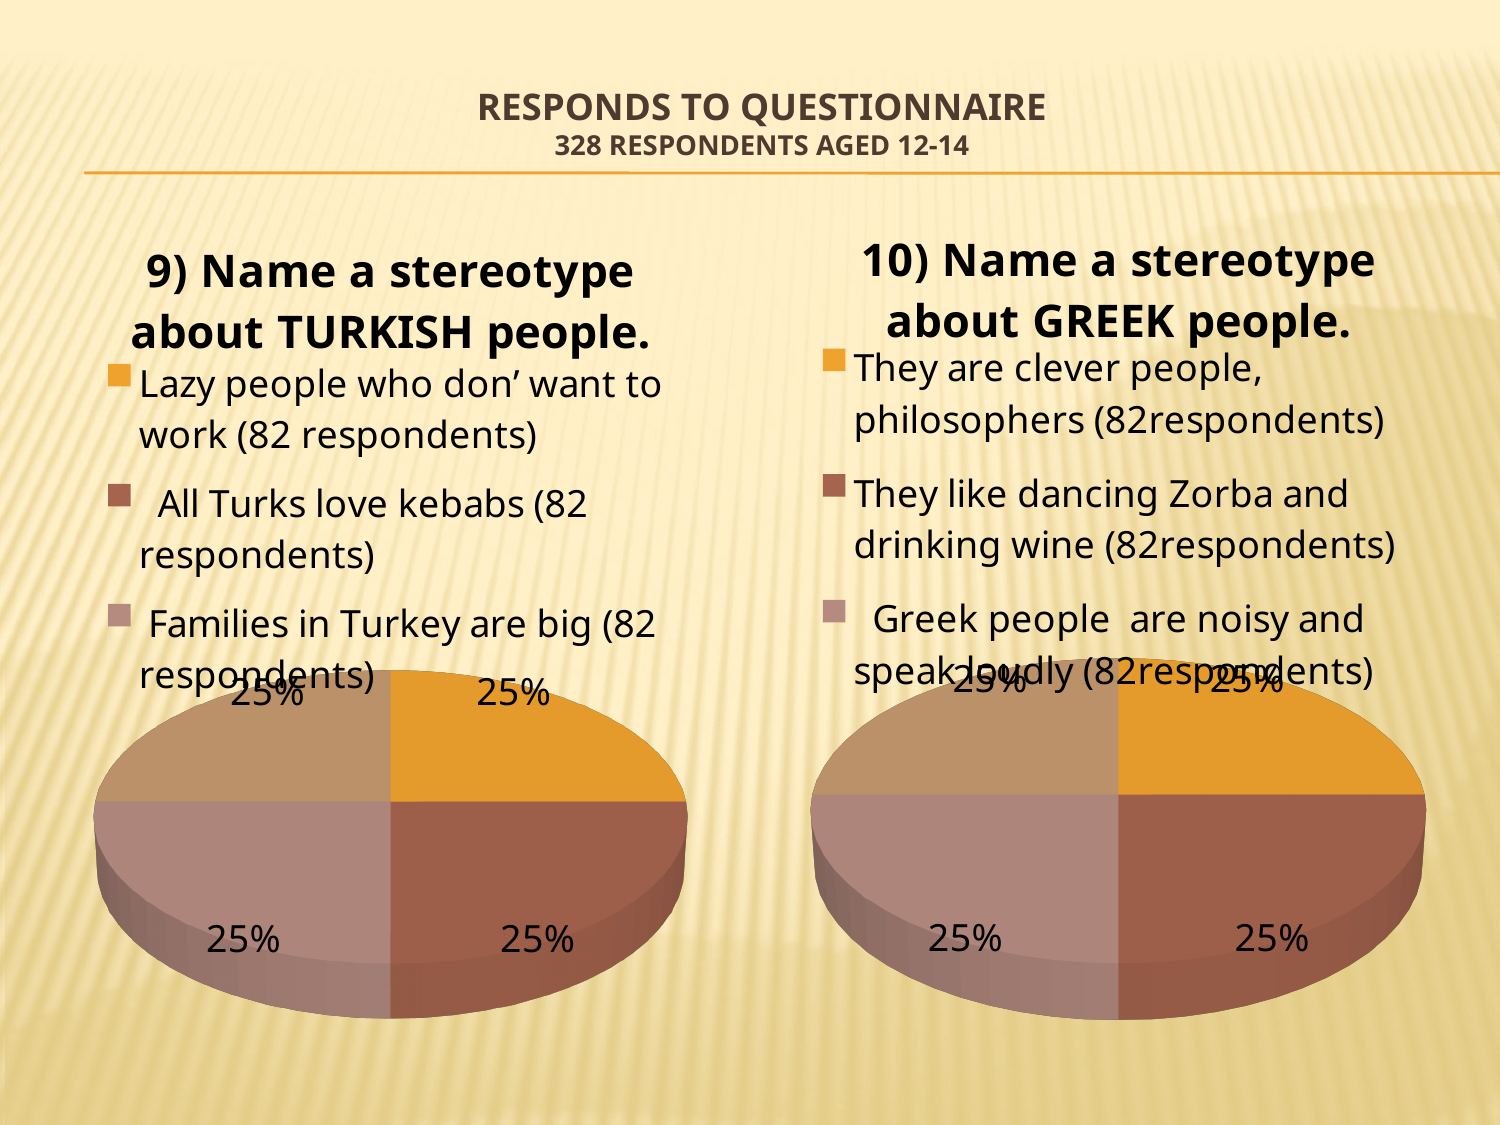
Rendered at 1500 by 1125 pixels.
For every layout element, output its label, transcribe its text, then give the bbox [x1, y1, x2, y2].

chart [46, 198, 735, 1125]
title Responds to questionnaire 328 respondents aged 12-14 [49, 75, 1475, 213]
chart [762, 187, 1476, 1125]
